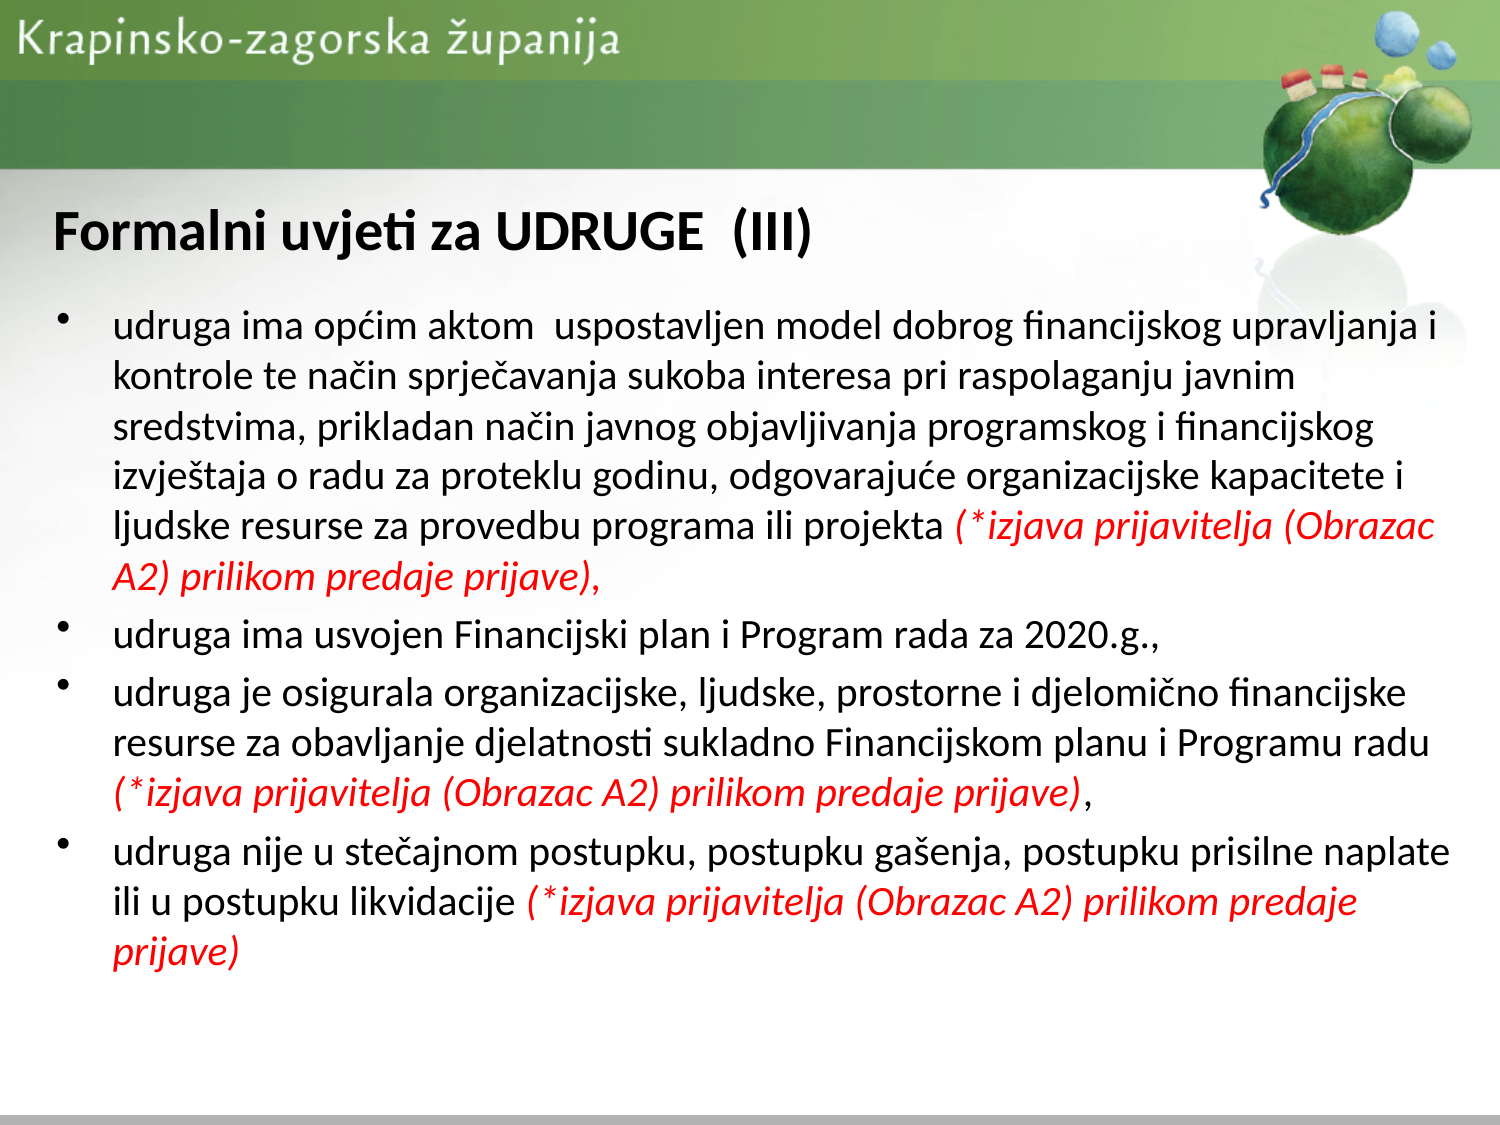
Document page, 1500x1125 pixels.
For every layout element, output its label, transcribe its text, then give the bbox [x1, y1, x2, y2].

list udruga ima općim aktom uspostavljen model dobrog financijskog upravljanja i kontrole te način sprječavanja sukoba interesa pri raspolaganju javnim sredstvima, prikladan način javnog objavljivanja programskog i financijskog izvještaja o radu za proteklu godinu, odgovarajuće organizacijske kapacitete i ljudske resurse za provedbu programa ili projekta (*izjava prijavitelja (Obrazac A2) prilikom predaje prijave), udruga ima usvojen Financijski plan i Program rada za 2020.g., udruga je osigurala organizacijske, ljudske, prostorne i djelomično financijske resurse za obavljanje djelatnosti sukladno Financijskom planu i Programu radu (*izjava prijavitelja (Obrazac A2) prilikom predaje prijave), udruga nije u stečajnom postupku, postupku gašenja, postupku prisilne naplate ili u postupku likvidacije (*izjava prijavitelja (Obrazac A2) prilikom predaje prijave) [41, 290, 1468, 1012]
picture [0, 0, 1500, 1115]
title Formalni uvjeti za UDRUGE (III) [38, 184, 1389, 291]
